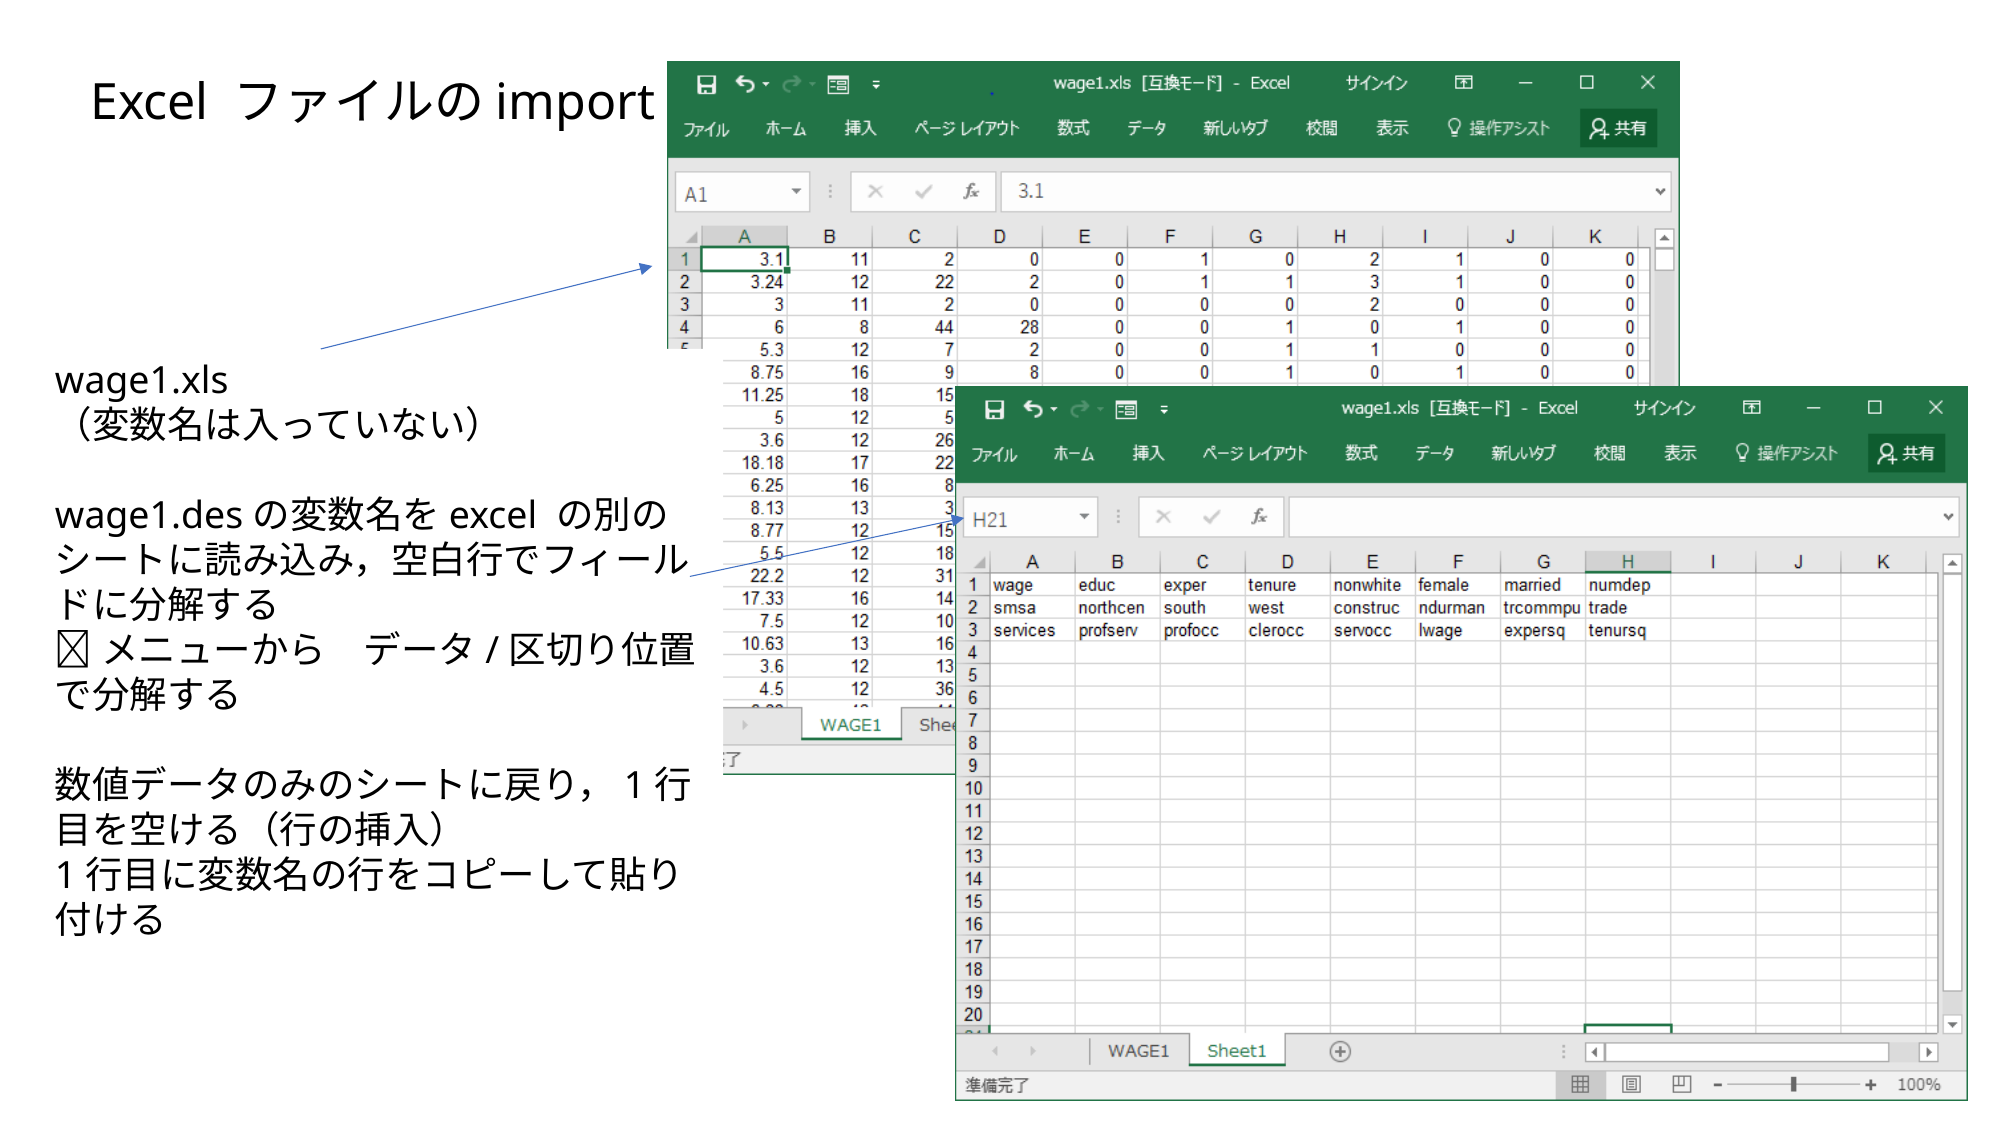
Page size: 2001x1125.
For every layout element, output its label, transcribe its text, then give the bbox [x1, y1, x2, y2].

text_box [320, 265, 653, 349]
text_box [689, 517, 965, 577]
text_box Excel ファイルのimport [75, 61, 667, 137]
text_box wage1.xls （変数名は入っていない） wage1.desの変数名をexcel の別のシートに読み込み，空白行でフィールドに分解する メニューから データ/区切り位置 で分解する 数値データのみのシートに戻り，1行目を空ける（行の挿入） 1行目に変数名の行をコピーして貼り付ける [40, 348, 724, 949]
picture [667, 61, 1968, 1101]
